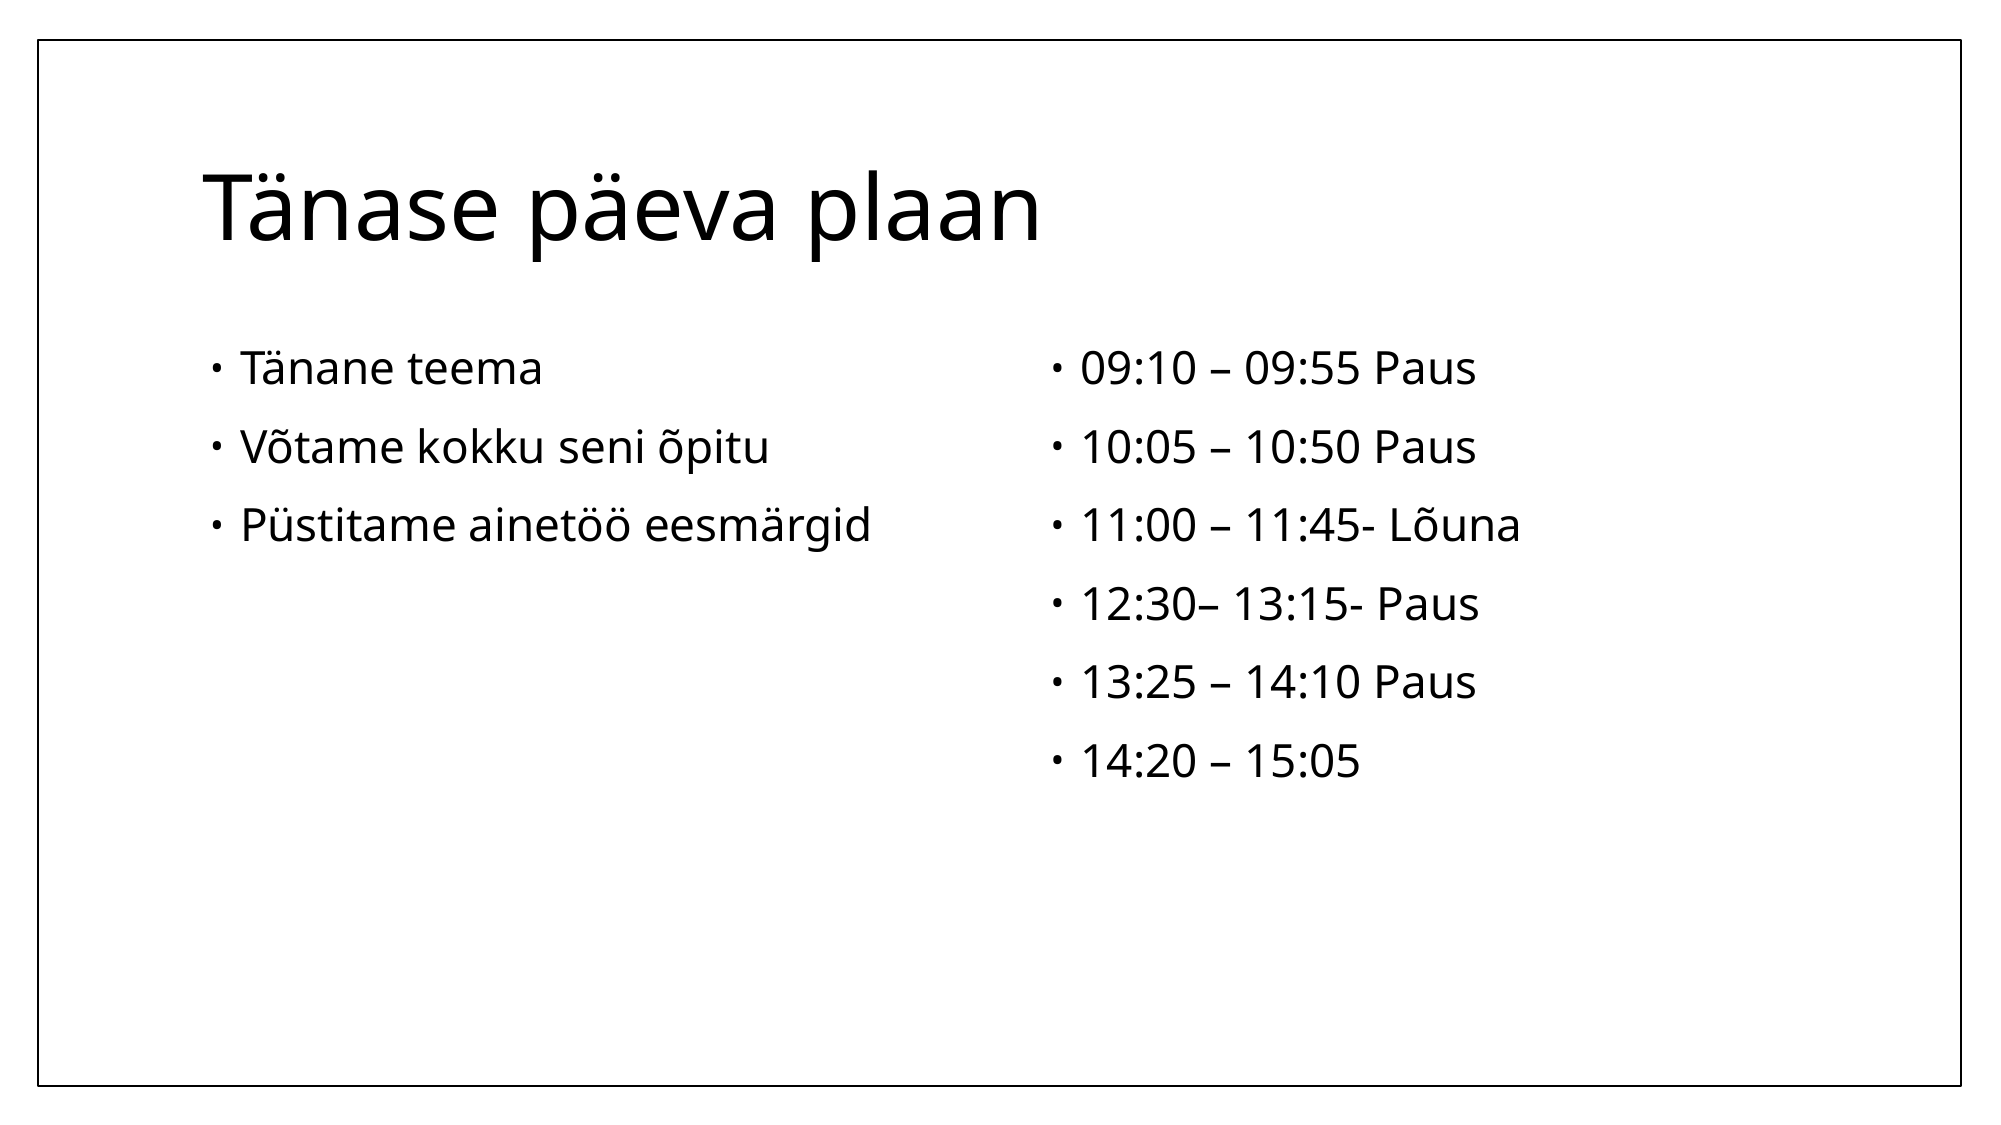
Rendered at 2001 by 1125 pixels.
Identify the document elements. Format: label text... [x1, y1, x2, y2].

list 09:10 – 09:55 Paus 10:05 – 10:50 Paus 11:00 – 11:45- Lõuna 12:30– 13:15- Paus 13:25 – 14:10 Paus 14:20 – 15:05 [1028, 337, 1809, 998]
list Tänane teema Võtame kokku seni õpitu Püstitame ainetöö eesmärgid [187, 337, 968, 998]
title Tänase päeva plaan [187, 99, 1808, 323]
